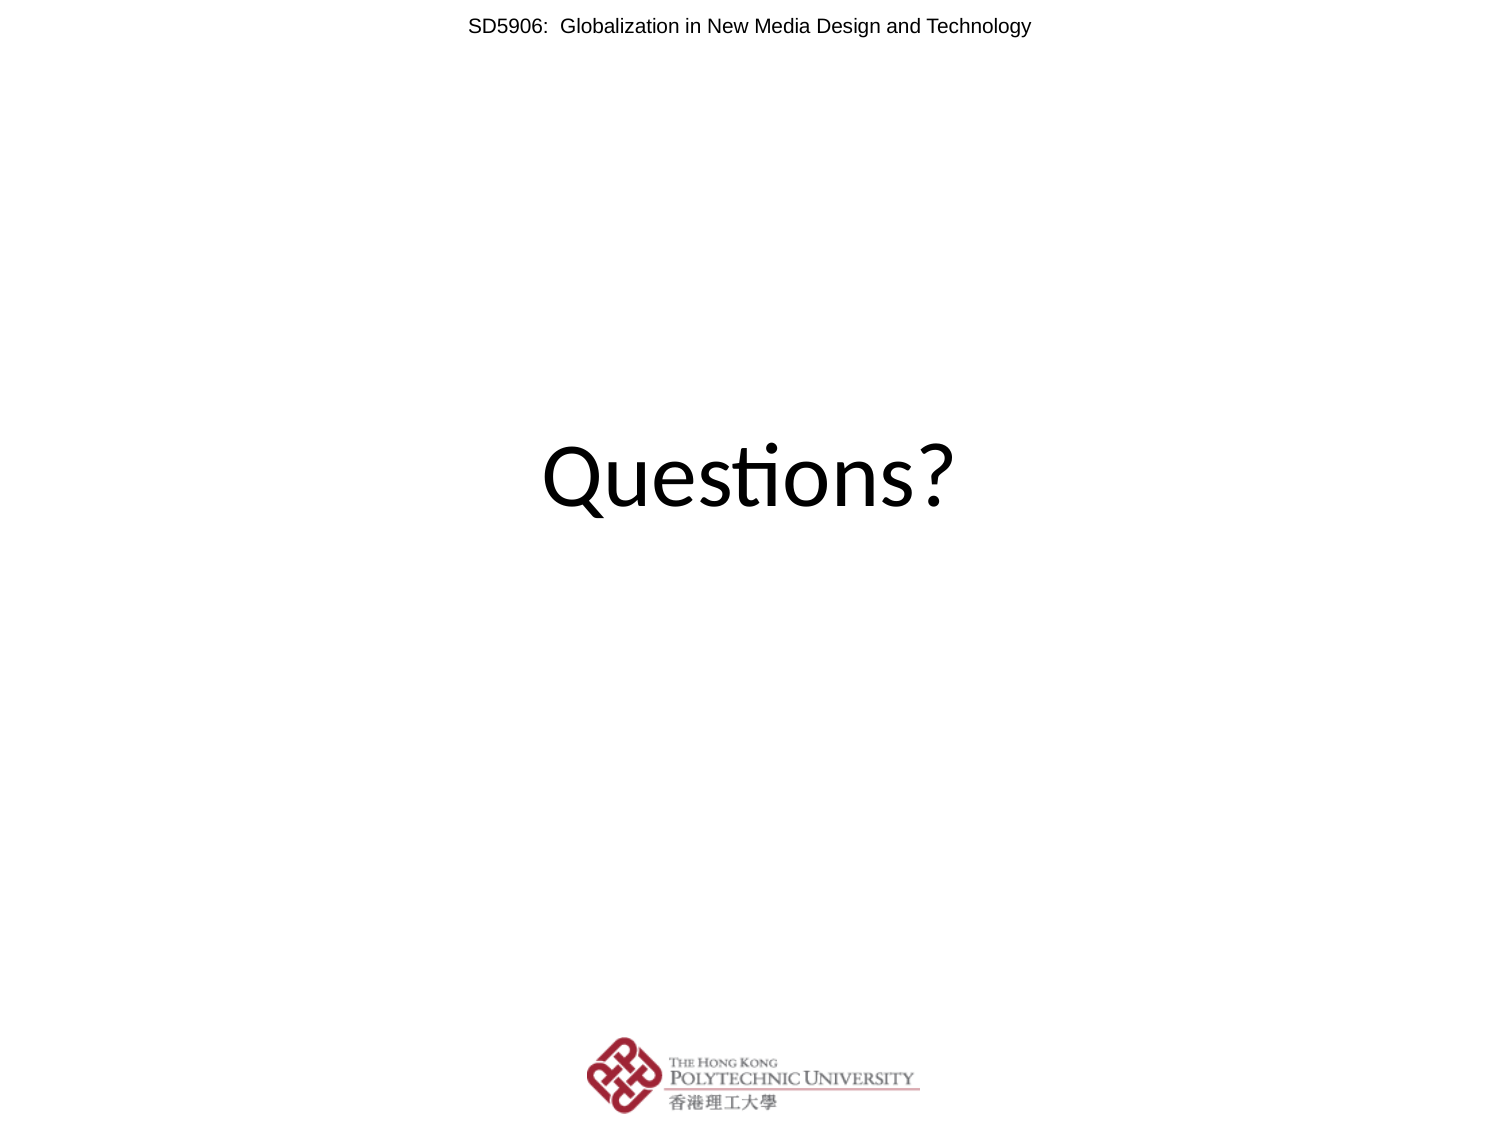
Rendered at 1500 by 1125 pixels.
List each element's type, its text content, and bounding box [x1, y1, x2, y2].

title Questions? [112, 349, 1388, 591]
picture [587, 1037, 920, 1114]
